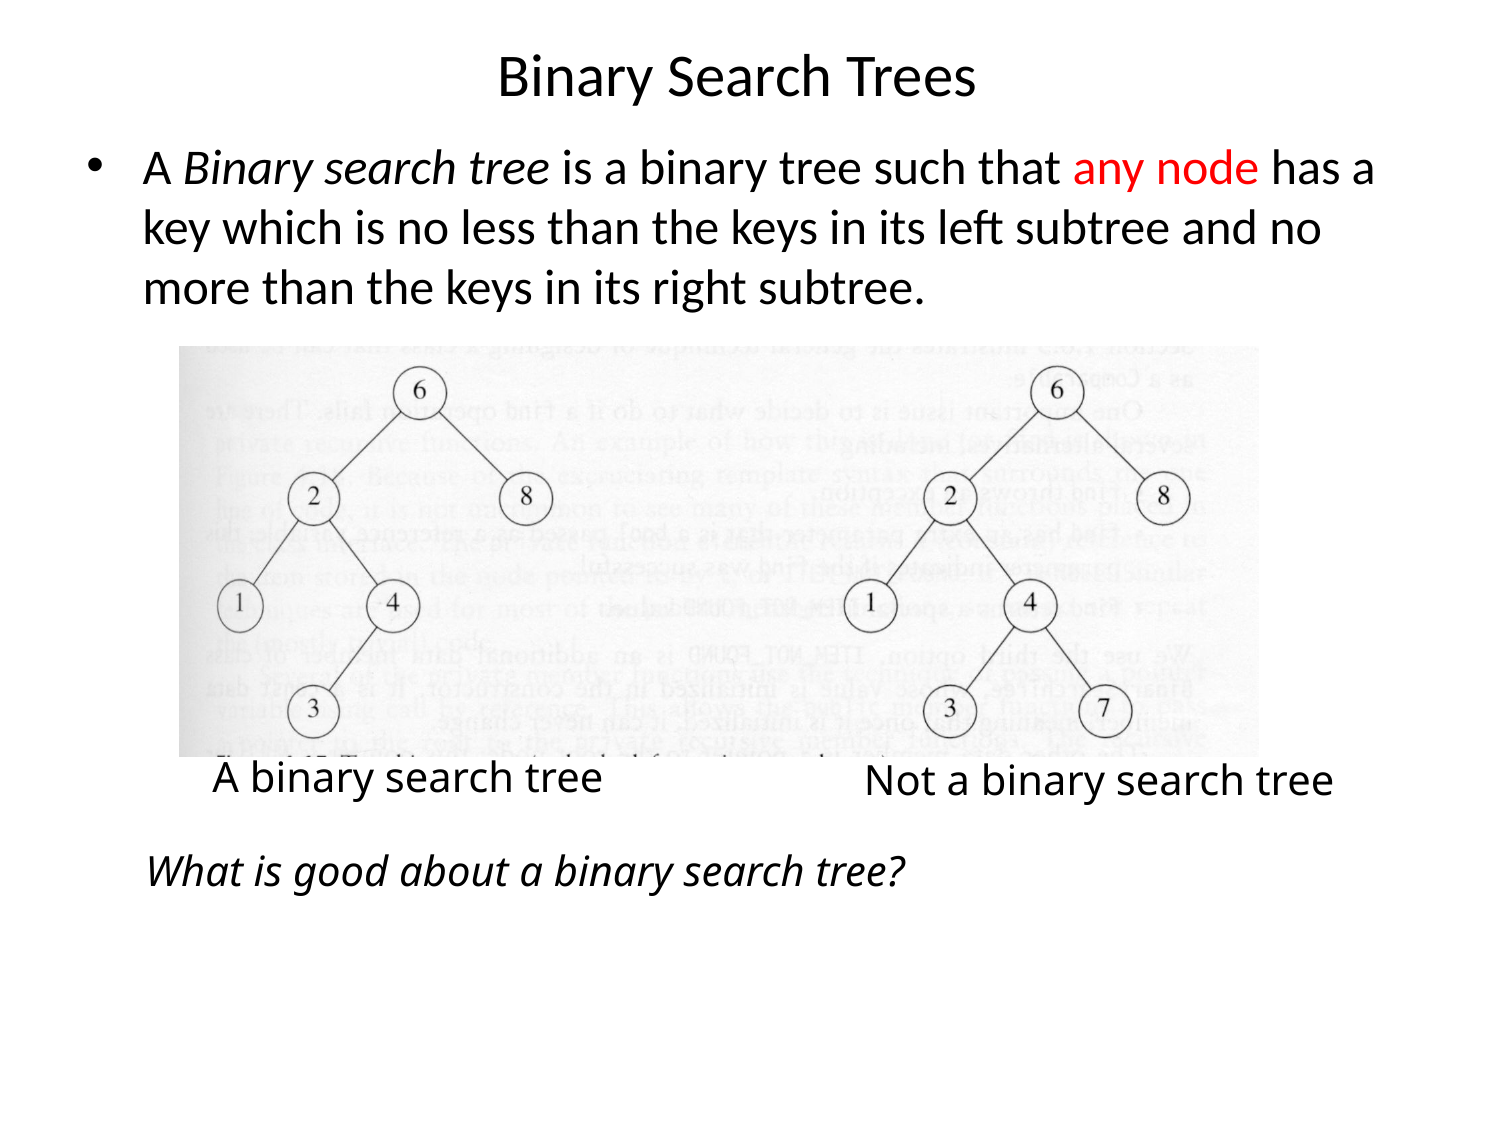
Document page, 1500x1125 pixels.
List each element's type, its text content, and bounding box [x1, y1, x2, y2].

picture [179, 346, 1259, 758]
title Binary Search Trees [99, 27, 1375, 116]
text_box What is good about a binary search tree? [130, 837, 921, 903]
text_box Not a binary search tree [849, 746, 1350, 811]
text_box A binary search tree [197, 766, 619, 808]
list A Binary search tree is a binary tree such that any node has a key which is no less than the keys in its left subtree and no more than the keys in its right subtree. [71, 127, 1450, 1038]
